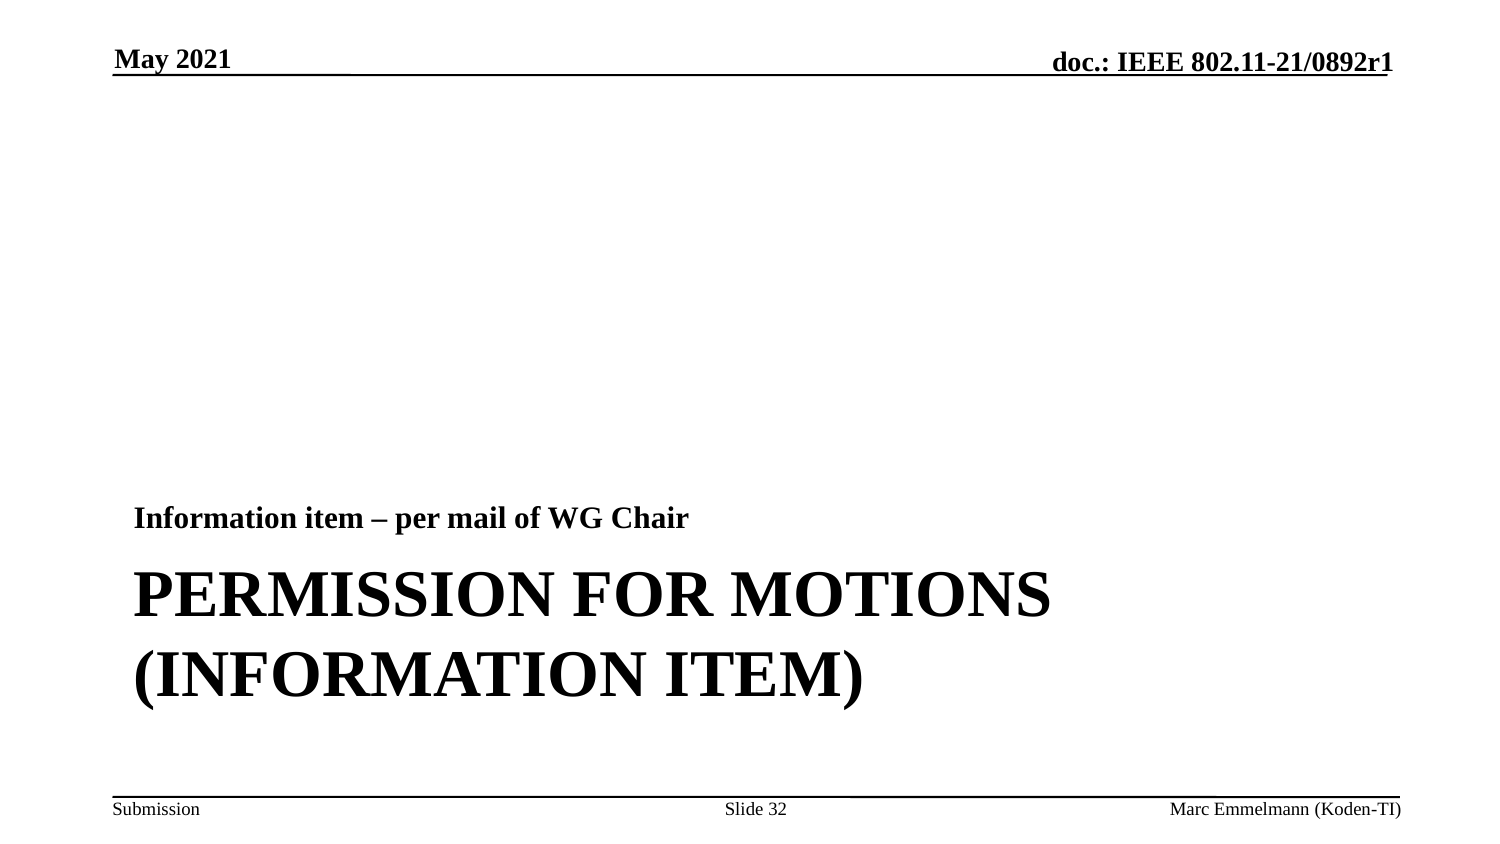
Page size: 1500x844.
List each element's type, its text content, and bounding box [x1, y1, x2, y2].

title Permission for Motions (information item) [118, 543, 1394, 710]
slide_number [114, 40, 423, 75]
footer Marc Emmelmann (Koden-TI) [878, 796, 1402, 820]
list Information item – per mail of WG Chair [118, 357, 1394, 543]
slide_number Slide 32 [712, 796, 800, 842]
